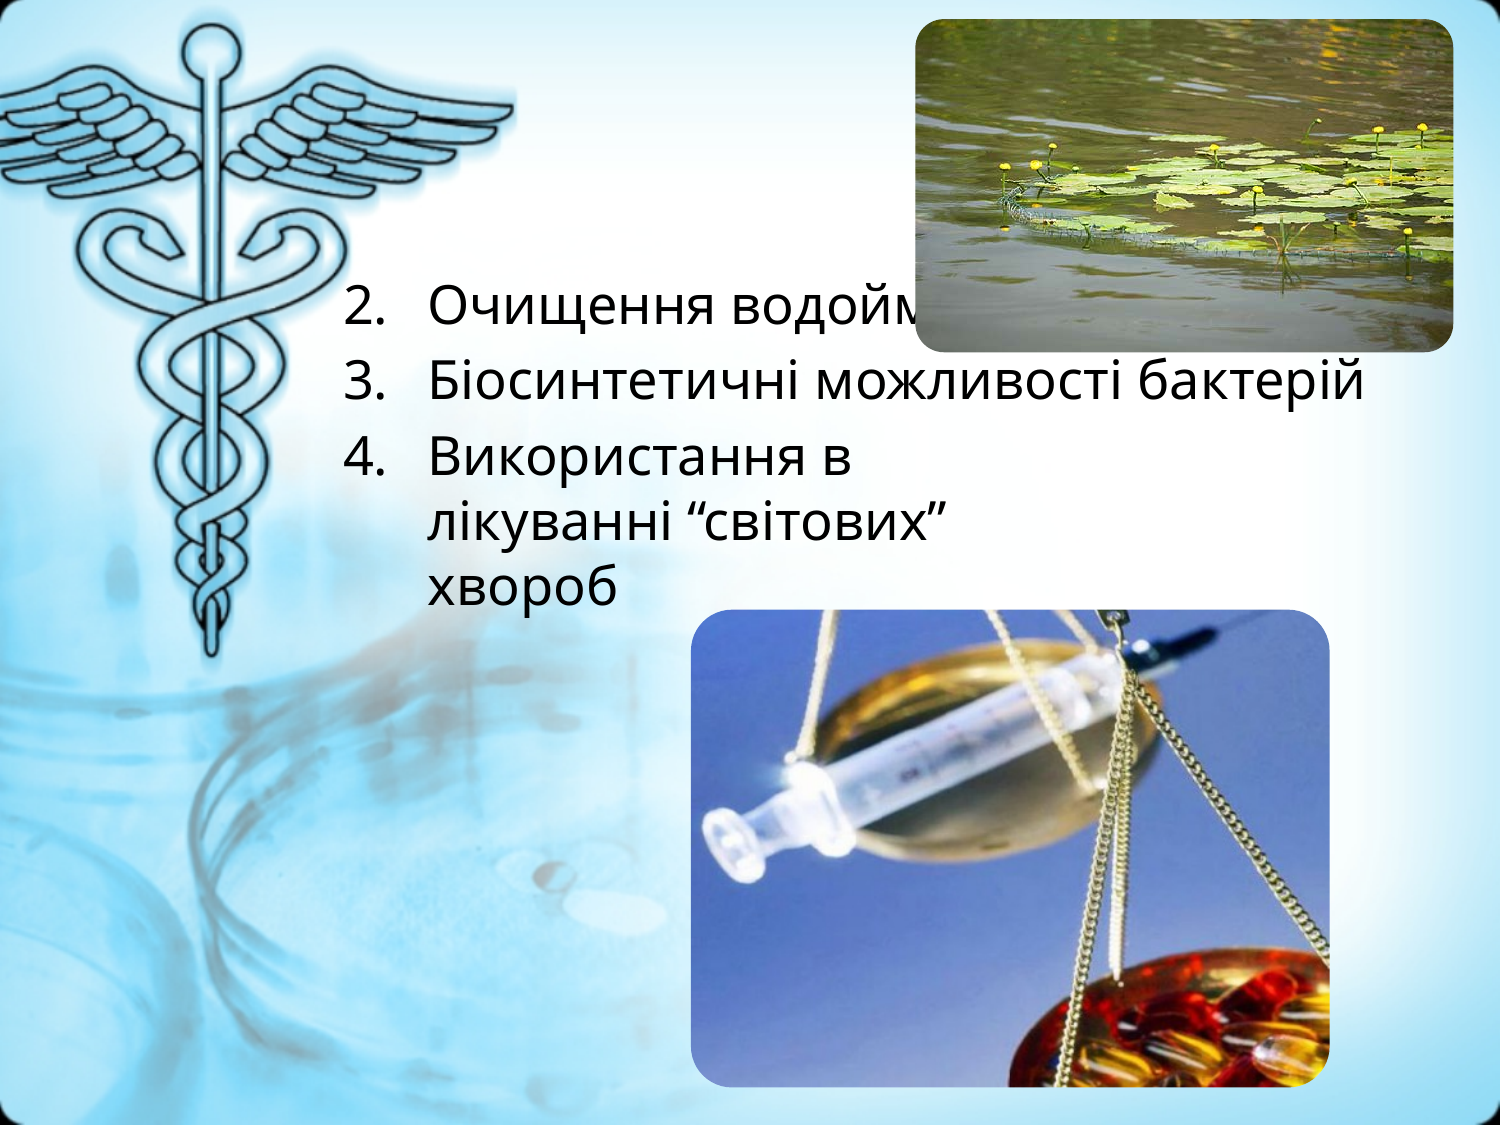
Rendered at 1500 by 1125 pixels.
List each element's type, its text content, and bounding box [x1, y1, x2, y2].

picture [0, 0, 1500, 1125]
list Очищення водойм Біосинтетичні можливості бактерій Використання в лікуванні “світових” хвороб [328, 262, 1465, 1005]
